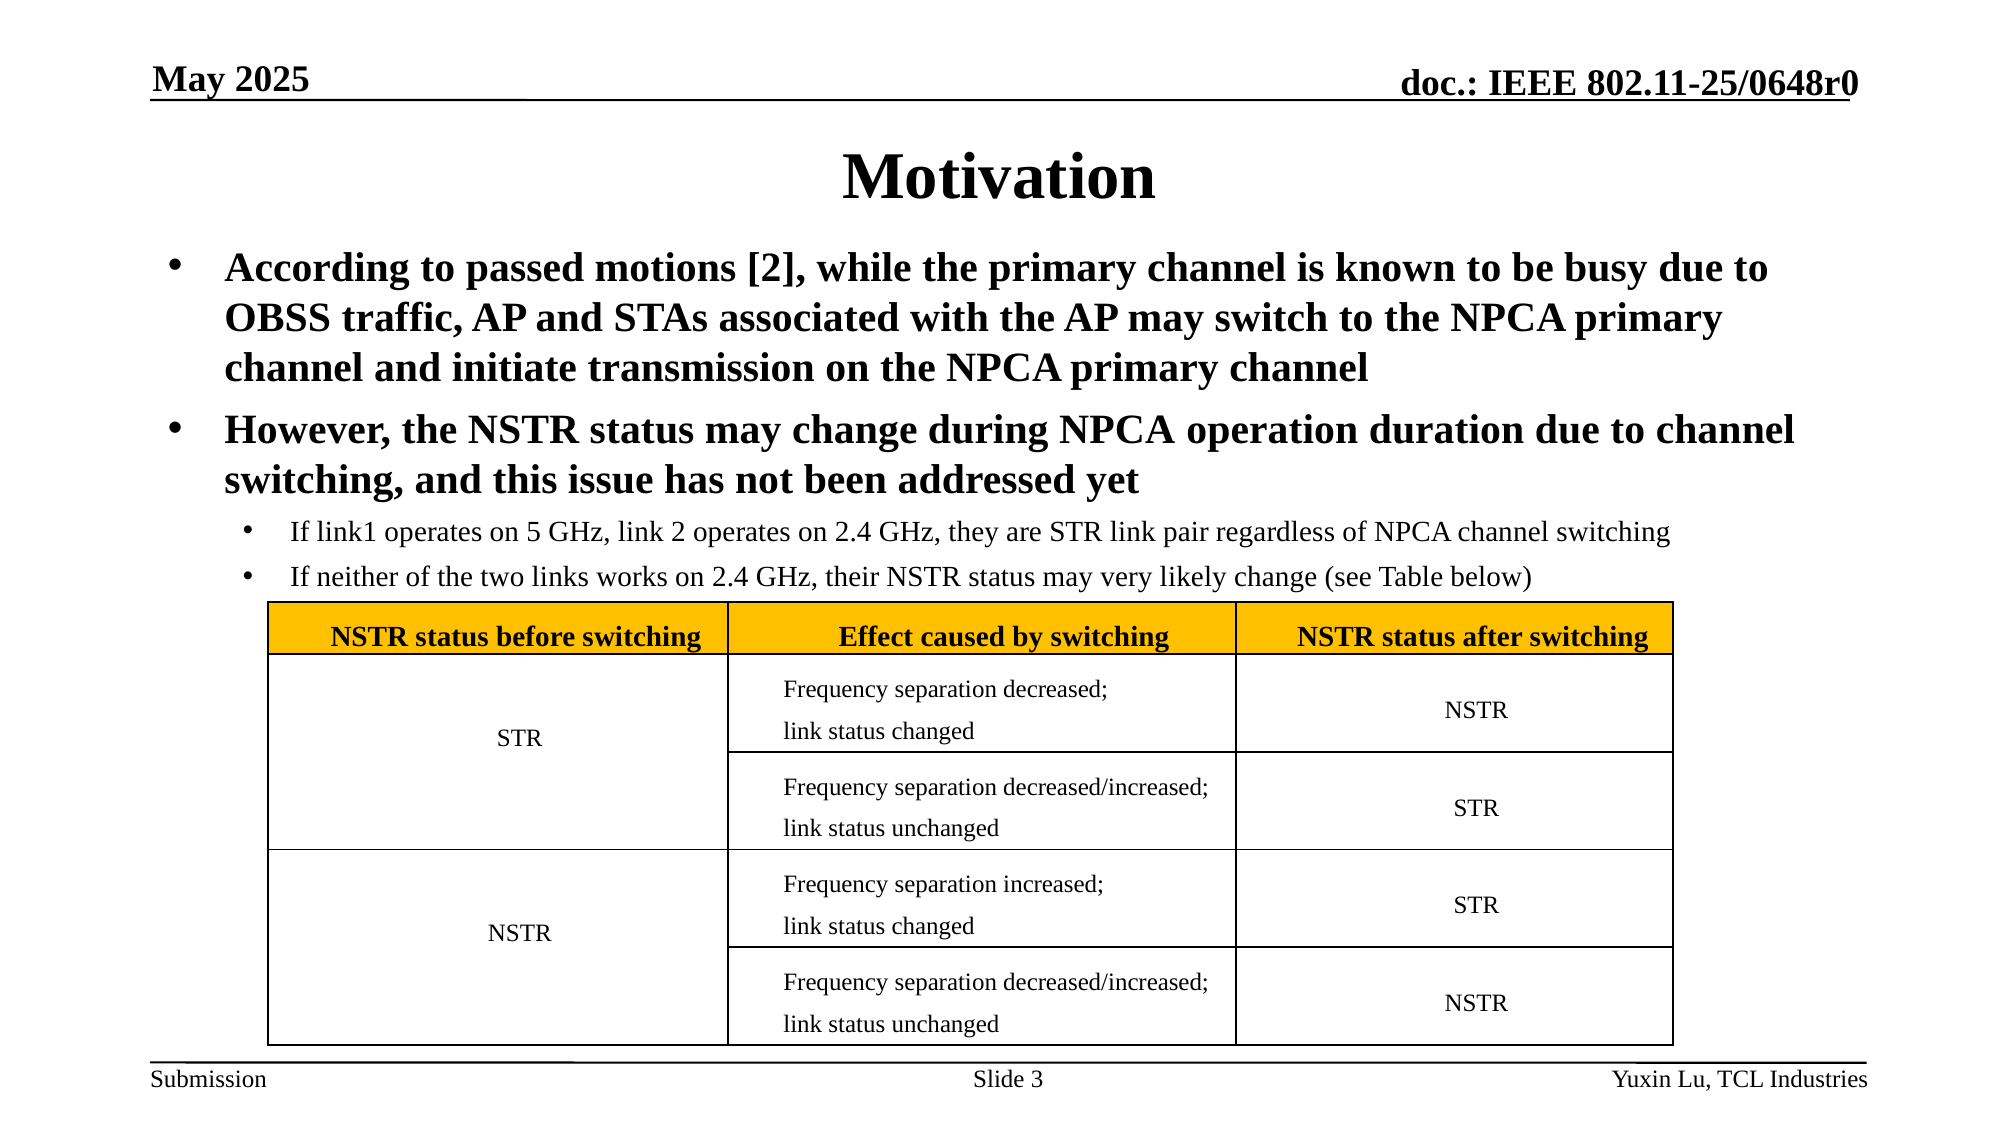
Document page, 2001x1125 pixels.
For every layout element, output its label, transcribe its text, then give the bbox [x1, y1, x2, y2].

table_header NSTR status after switching [1237, 603, 1672, 653]
table_cell Frequency separation decreased/increased; link status unchanged [729, 753, 1235, 849]
table_cell NSTR [1237, 655, 1672, 751]
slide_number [152, 54, 563, 100]
list According to passed motions [2], while the primary channel is known to be busy due to OBSS traffic, AP and STAs associated with the AP may switch to the NPCA primary channel and initiate transmission on the NPCA primary channel However, the NSTR status may change during NPCA operation duration due to channel switching, and this issue has not been addressed yet If link1 operates on 5 GHz, link 2 operates on 2.4 GHz, they are STR link pair regardless of NPCA channel switching If neither of the two links works on 2.4 GHz, their NSTR status may very likely change (see Table below) [152, 231, 1853, 1048]
table_cell Frequency separation decreased/increased; link status unchanged [729, 948, 1235, 1044]
table_cell STR [269, 655, 727, 849]
table_cell STR [1237, 753, 1672, 849]
table_cell Frequency separation increased; link status changed [729, 850, 1235, 946]
table_cell Frequency separation decreased; link status changed [729, 655, 1235, 751]
footer Yuxin Lu, TCL Industries [1171, 1061, 1869, 1093]
title Motivation [149, 112, 1850, 232]
table_header NSTR status before switching [269, 603, 727, 653]
table_cell NSTR [1237, 948, 1672, 1044]
table_cell STR [1237, 850, 1672, 946]
table_header Effect caused by switching [729, 603, 1235, 653]
table_cell NSTR [269, 850, 727, 1044]
slide_number Slide 3 [950, 1061, 1067, 1123]
